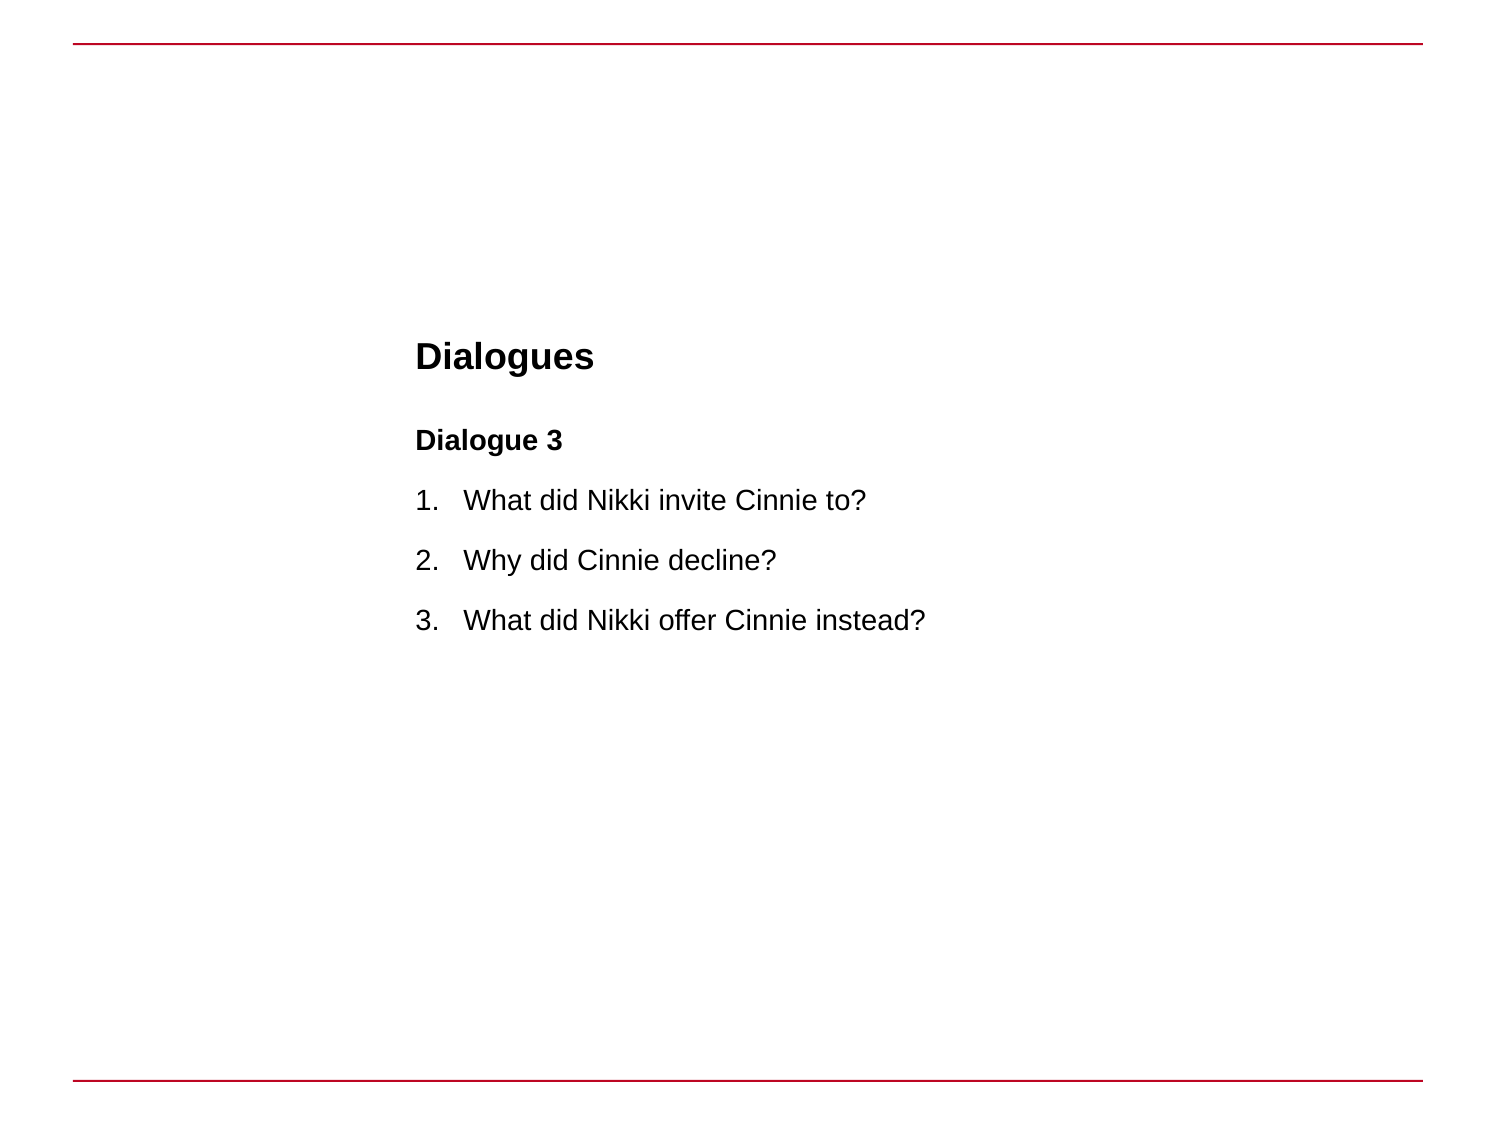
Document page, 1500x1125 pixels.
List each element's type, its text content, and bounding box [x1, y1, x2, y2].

text_box Dialogues Dialogue 3 What did Nikki invite Cinnie to? Why did Cinnie decline? What did Nikki offer Cinnie instead? [400, 324, 972, 644]
